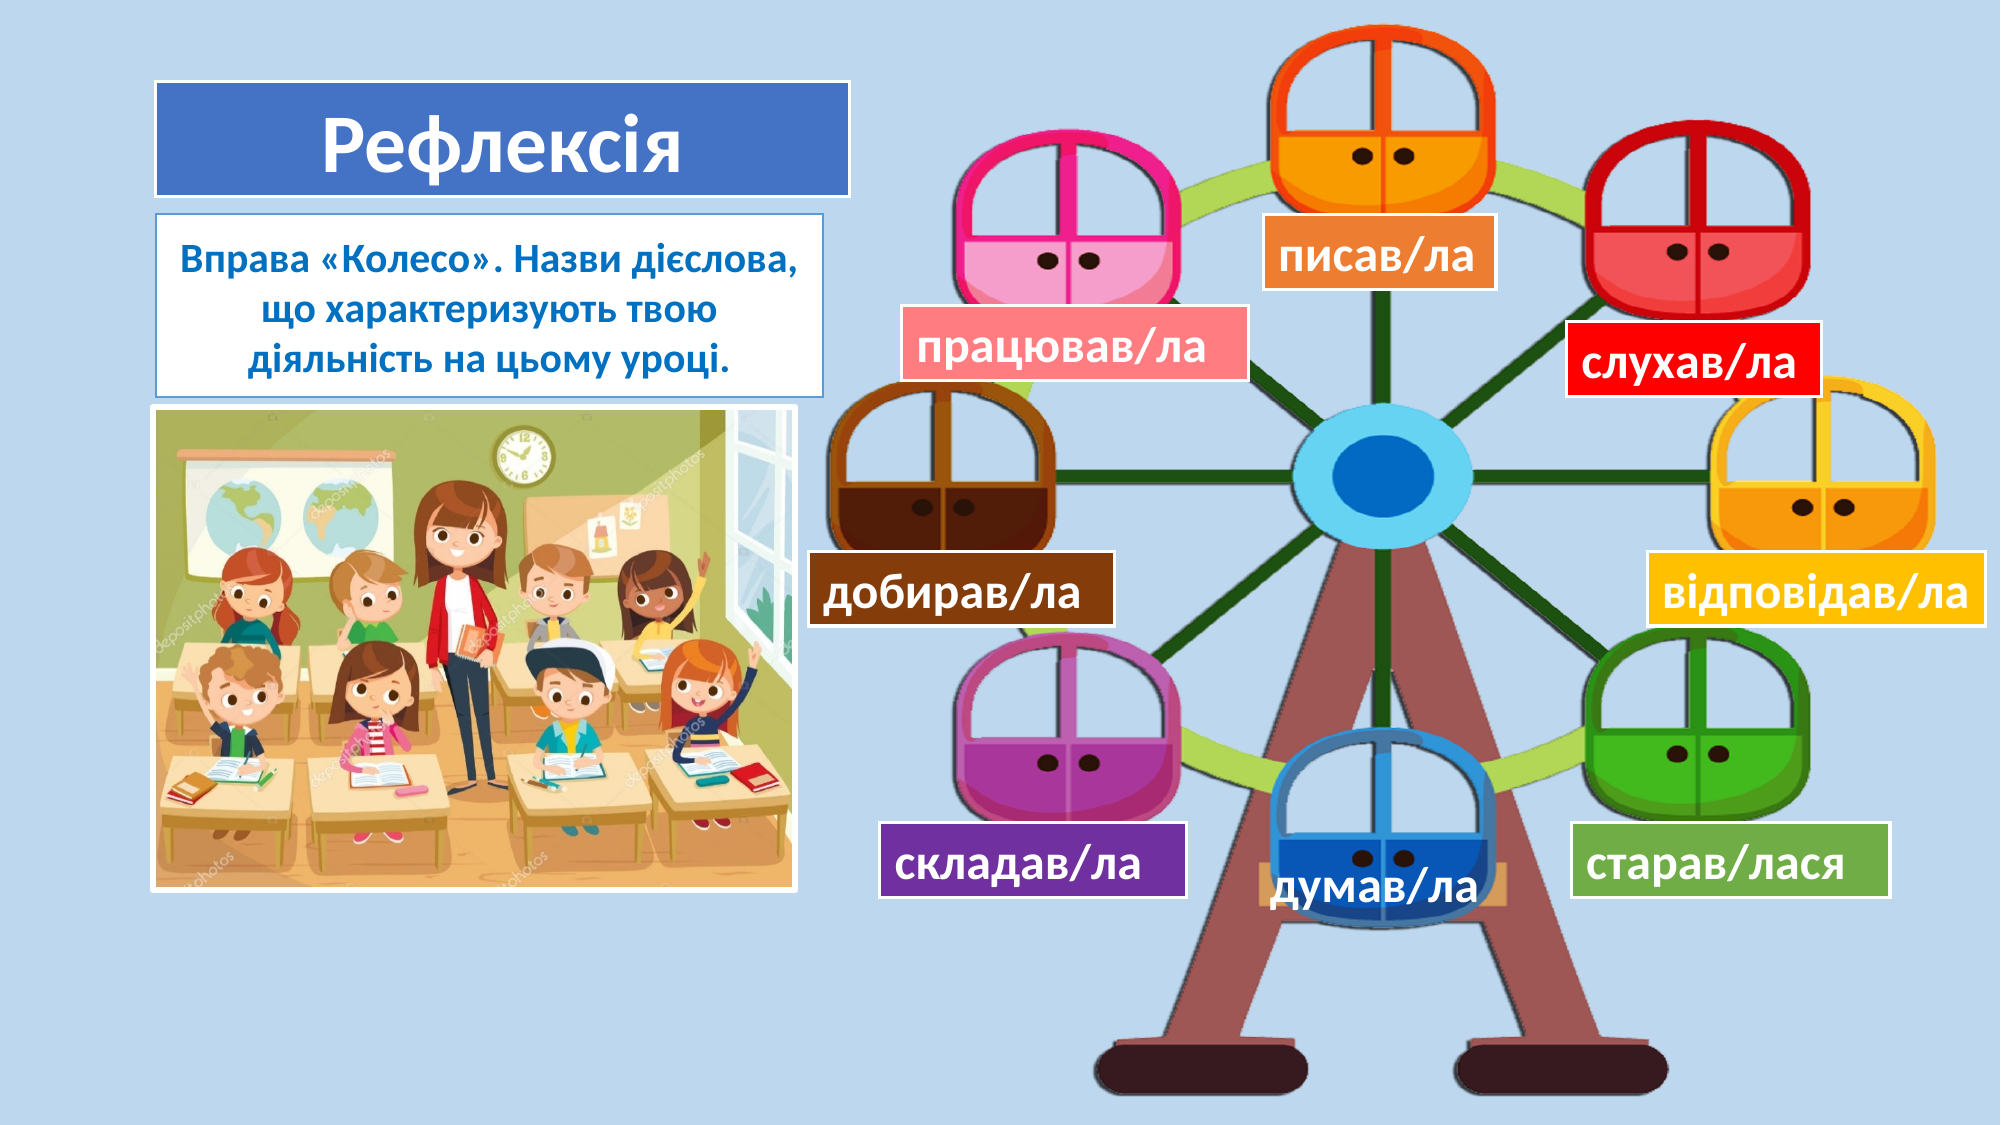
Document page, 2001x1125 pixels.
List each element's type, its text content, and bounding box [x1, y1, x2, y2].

text_box Рефлексія [154, 80, 823, 198]
text_box Вправа «Колесо». Назви дієслова, що характеризують твою діяльність на цьому уроці. [155, 213, 823, 398]
text_box відповідав/ла [1937, 550, 1987, 628]
text_box добирав/ла [807, 550, 823, 628]
picture [823, 23, 1937, 1097]
picture [155, 410, 793, 887]
